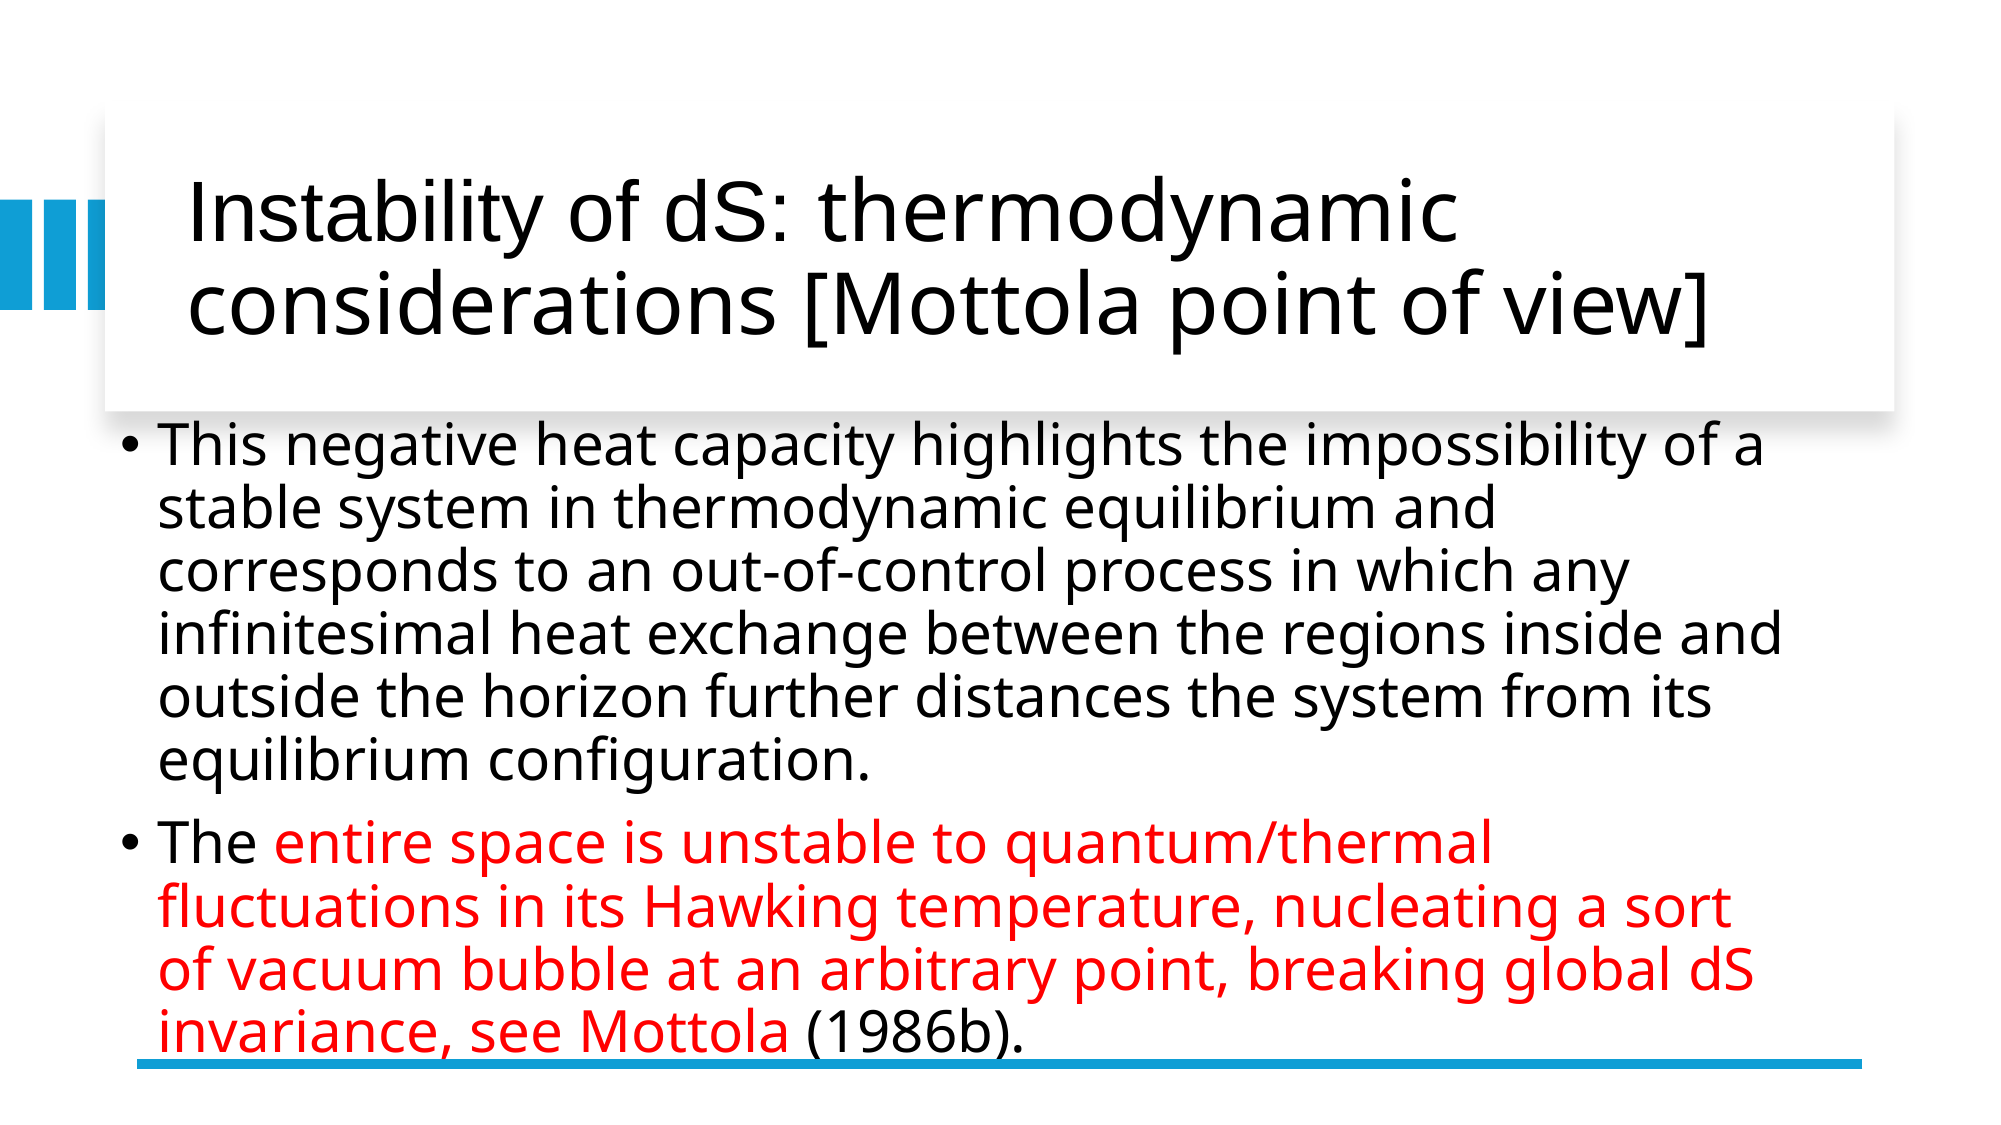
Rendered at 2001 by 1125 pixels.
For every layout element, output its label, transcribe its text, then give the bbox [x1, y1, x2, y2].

text_box [103, 99, 1896, 413]
text_box [0, 0, 2000, 1125]
title Instability of dS: thermodynamic considerations [Mottola point of view] [171, 132, 1803, 388]
list This negative heat capacity highlights the impossibility of a stable system in thermodynamic equilibrium and corresponds to an out-of-control process in which any infinitesimal heat exchange between the regions inside and outside the horizon further distances the system from its equilibrium configuration. The entire space is unstable to quantum/thermal fluctuations in its Hawking temperature, nucleating a sort of vacuum bubble at an arbitrary point, breaking global dS invariance, see Mottola (1986b). [105, 521, 1803, 1034]
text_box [0, 199, 121, 311]
